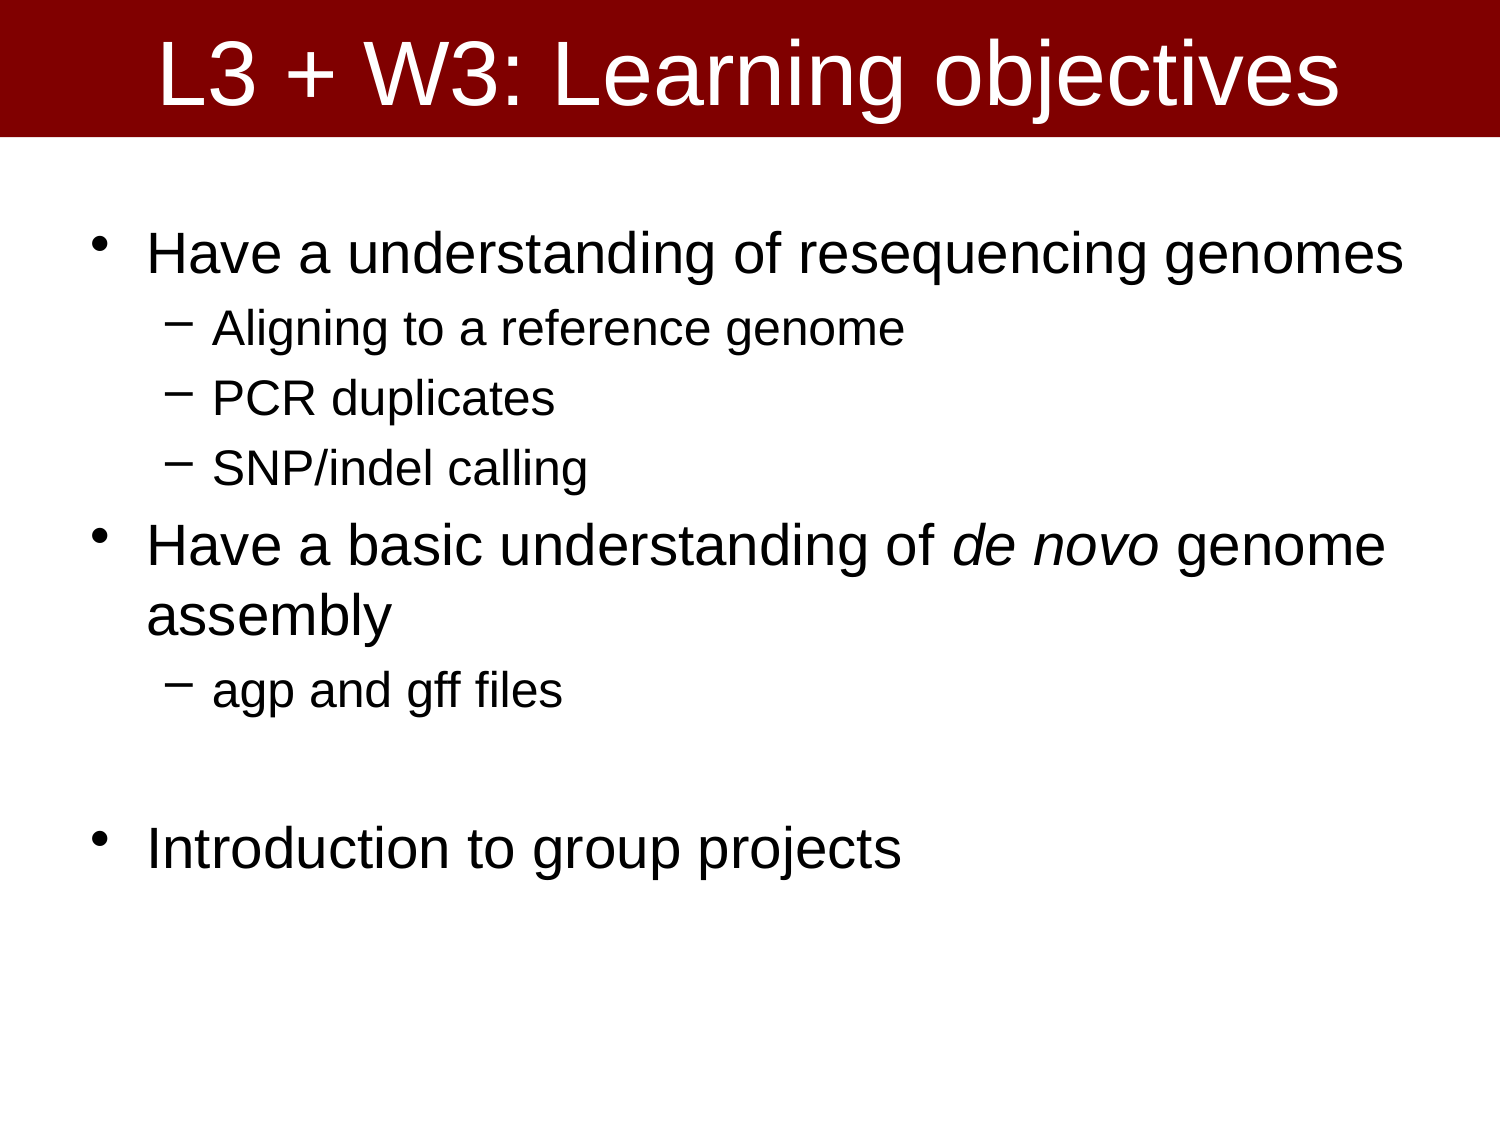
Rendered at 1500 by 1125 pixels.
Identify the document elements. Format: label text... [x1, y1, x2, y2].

list Have a understanding of resequencing genomes Aligning to a reference genome PCR duplicates SNP/indel calling Have a basic understanding of de novo genome assembly agp and gff files Introduction to group projects [75, 208, 1425, 951]
title L3 + W3: Learning objectives [0, 0, 1500, 138]
